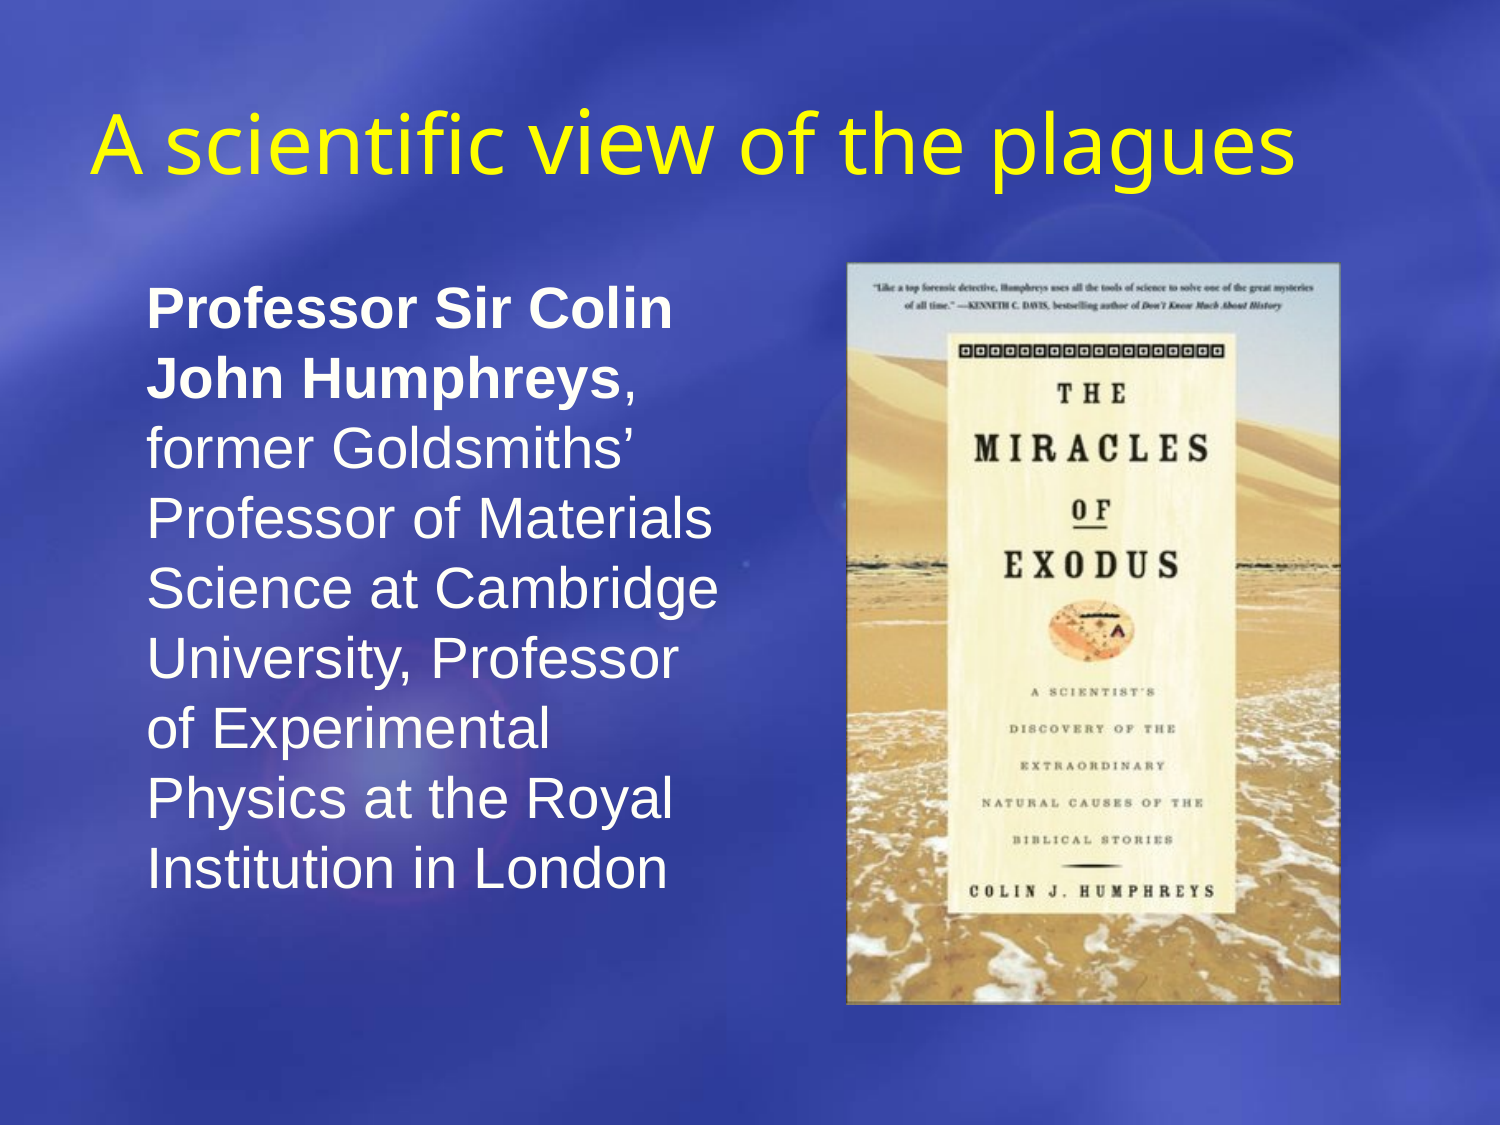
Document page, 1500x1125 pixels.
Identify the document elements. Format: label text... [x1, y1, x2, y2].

picture [0, 0, 1500, 1125]
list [762, 262, 1426, 1006]
list Professor Sir Colin John Humphreys, former Goldsmiths’ Professor of Materials Science at Cambridge University, Professor of Experimental Physics at the Royal Institution in London [74, 262, 738, 1006]
title A scientific view of the plagues [74, 44, 1426, 233]
